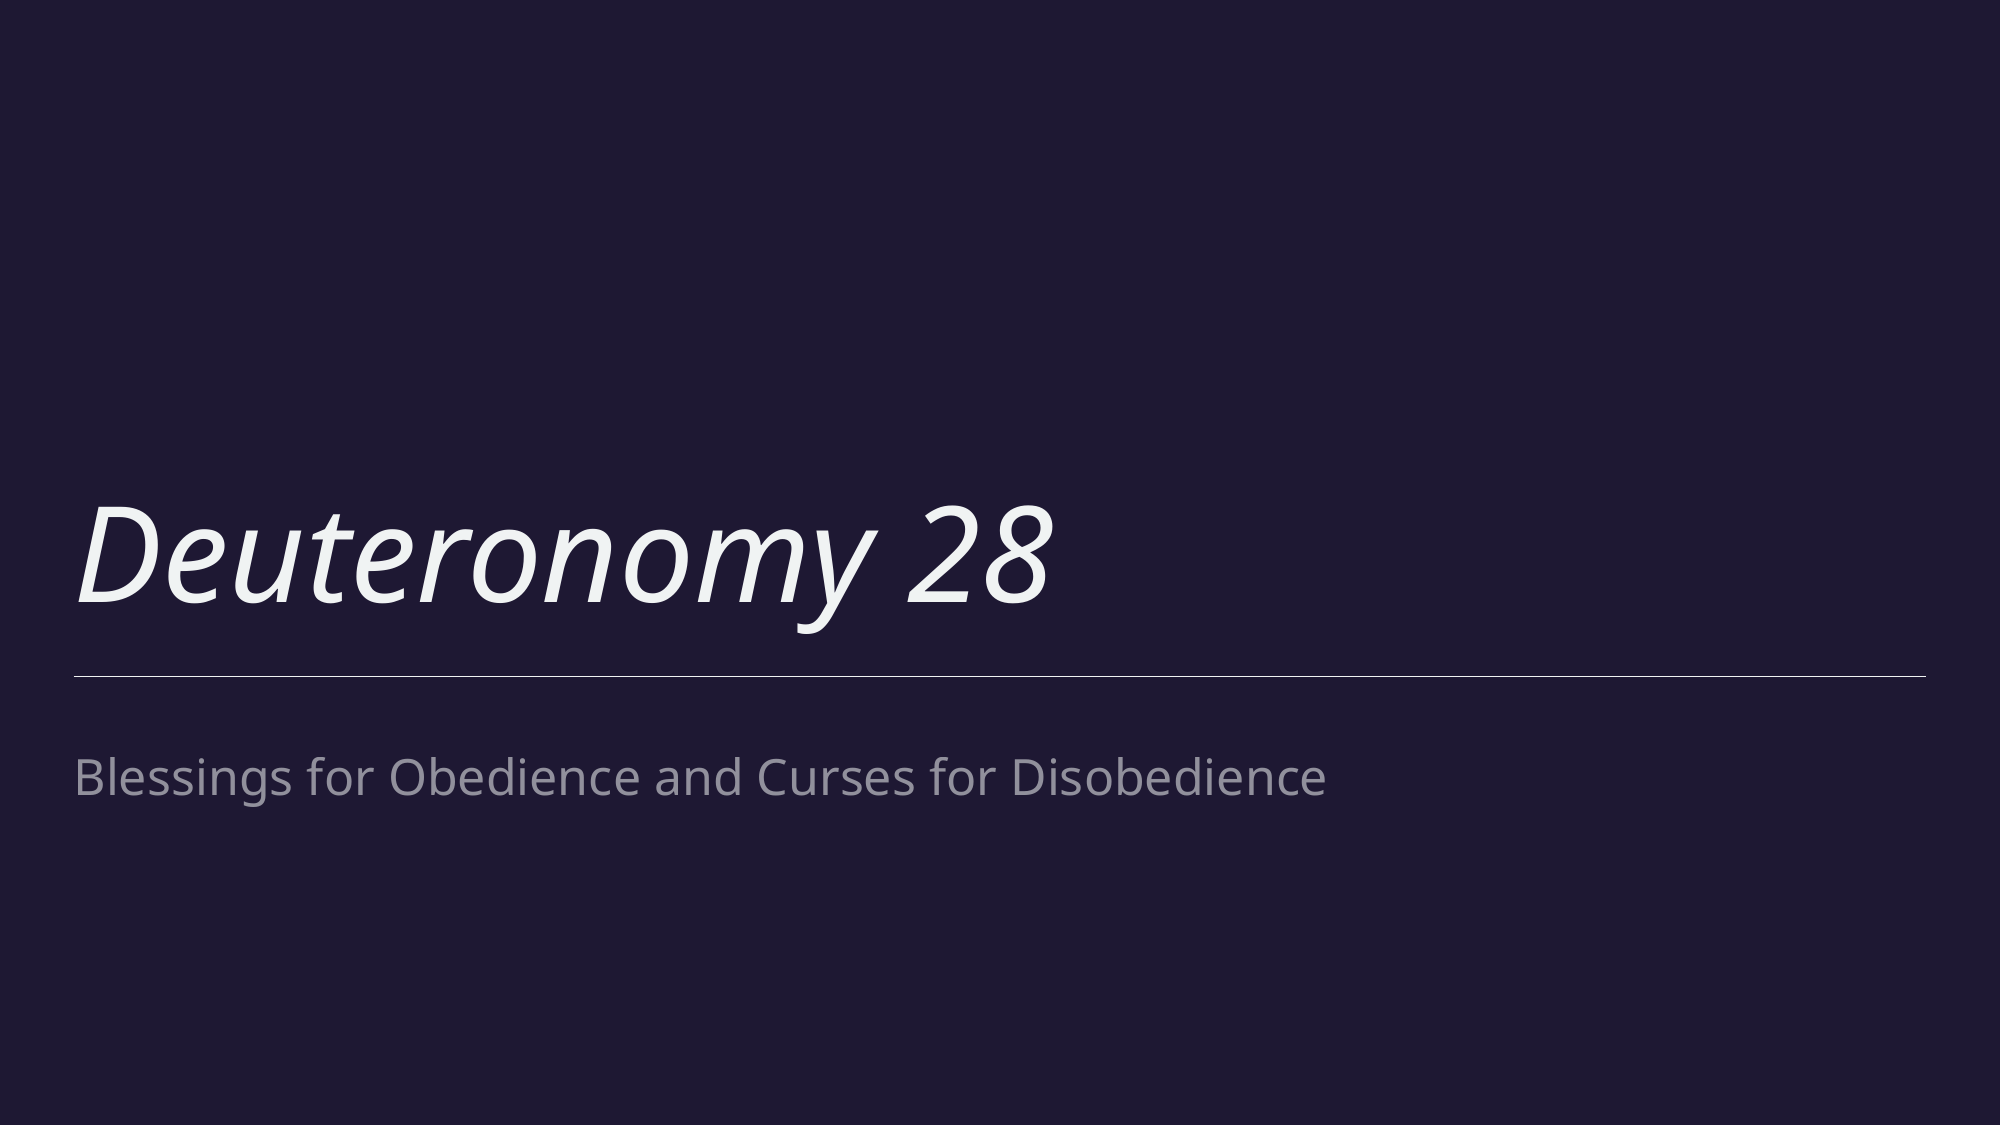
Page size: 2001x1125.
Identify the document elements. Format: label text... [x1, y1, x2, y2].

subtitle Blessings for Obedience and Curses for Disobedience [73, 733, 1926, 977]
title Deuteronomy 28 [73, 73, 1926, 632]
